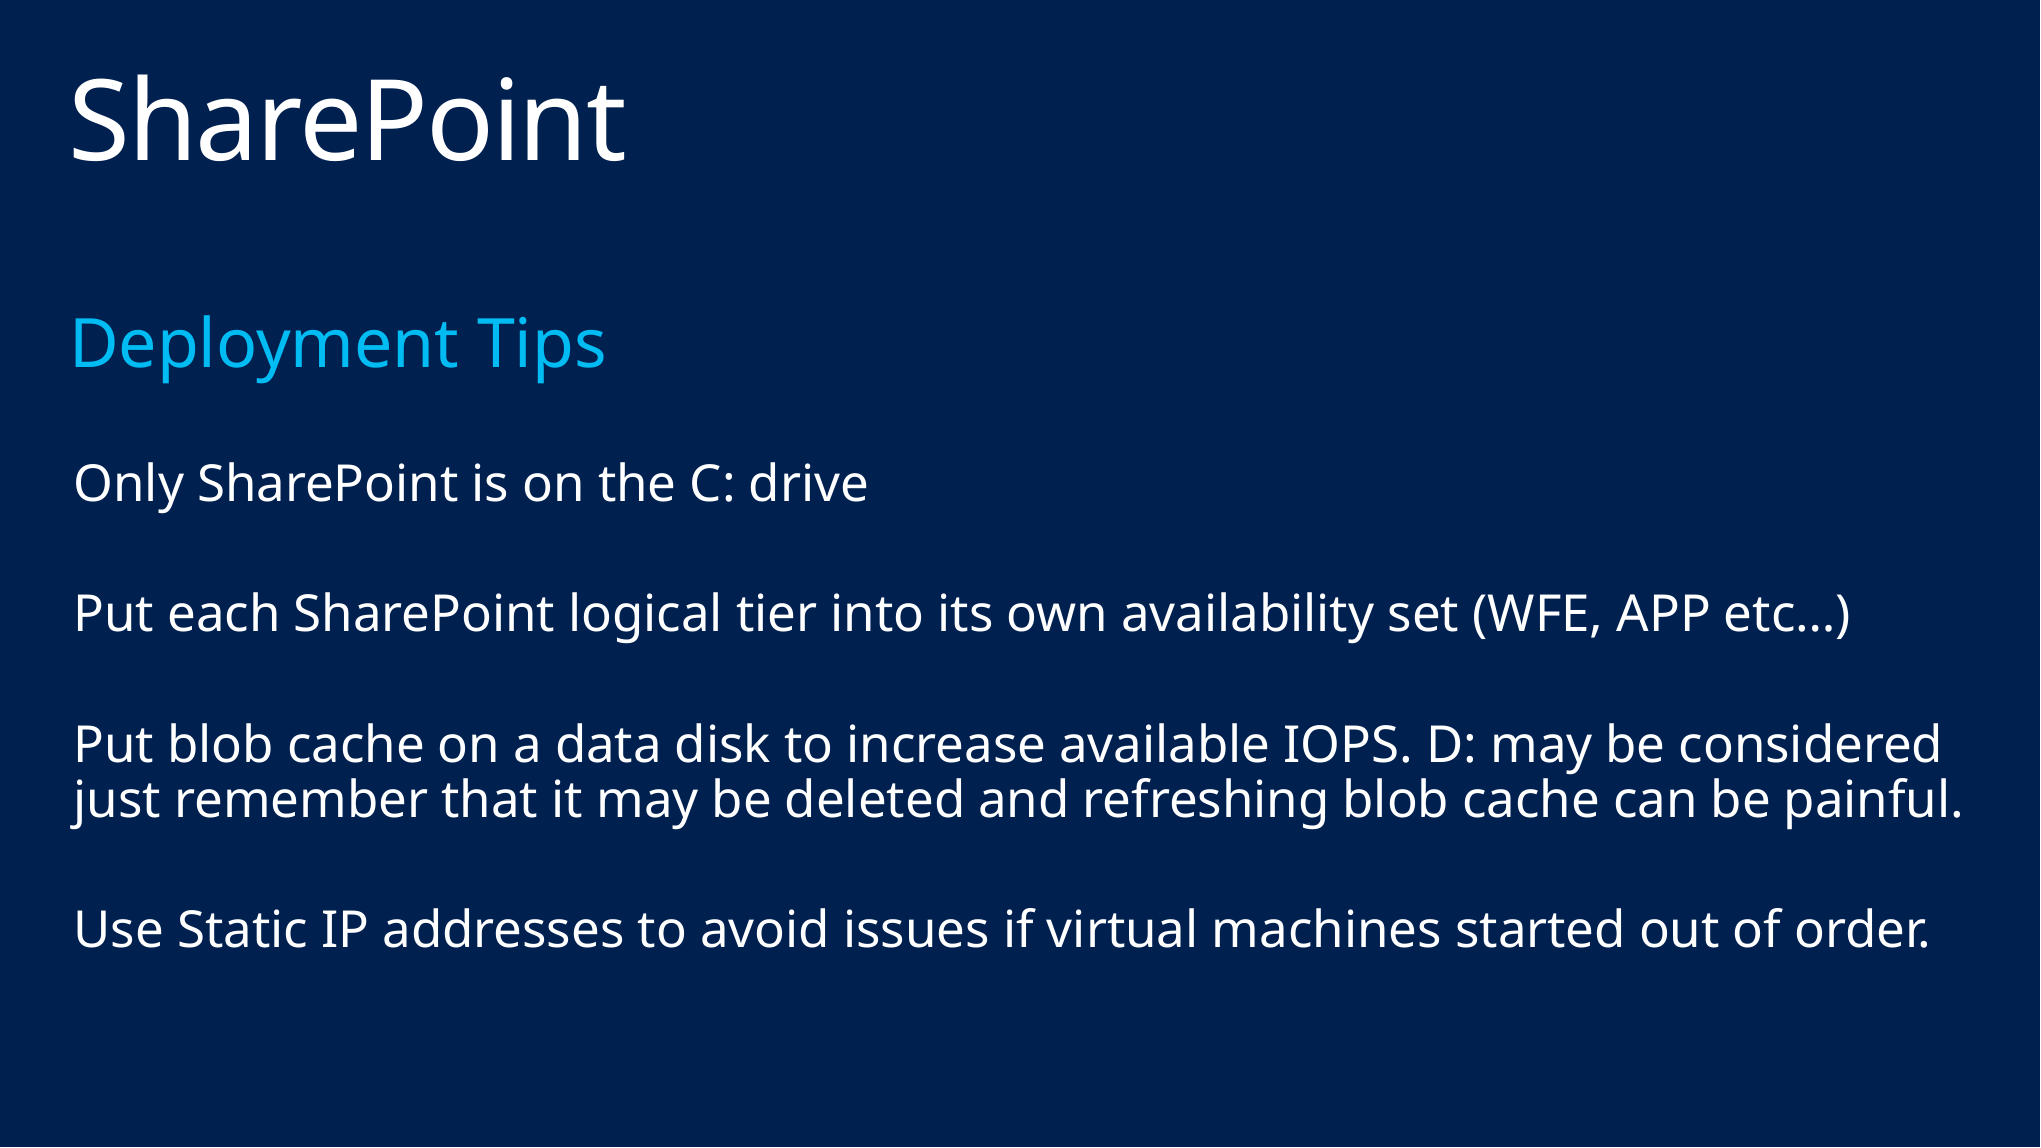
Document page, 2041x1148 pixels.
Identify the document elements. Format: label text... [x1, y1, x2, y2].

list Deployment Tips Only SharePoint is on the C: drive Put each SharePoint logical tier into its own availability set (WFE, APP etc…) Put blob cache on a data disk to increase available IOPS. D: may be considered just remember that it may be deleted and refreshing blob cache can be painful. Use Static IP addresses to avoid issues if virtual machines started out of order. [45, 293, 1996, 1081]
title SharePoint [45, 48, 1996, 199]
